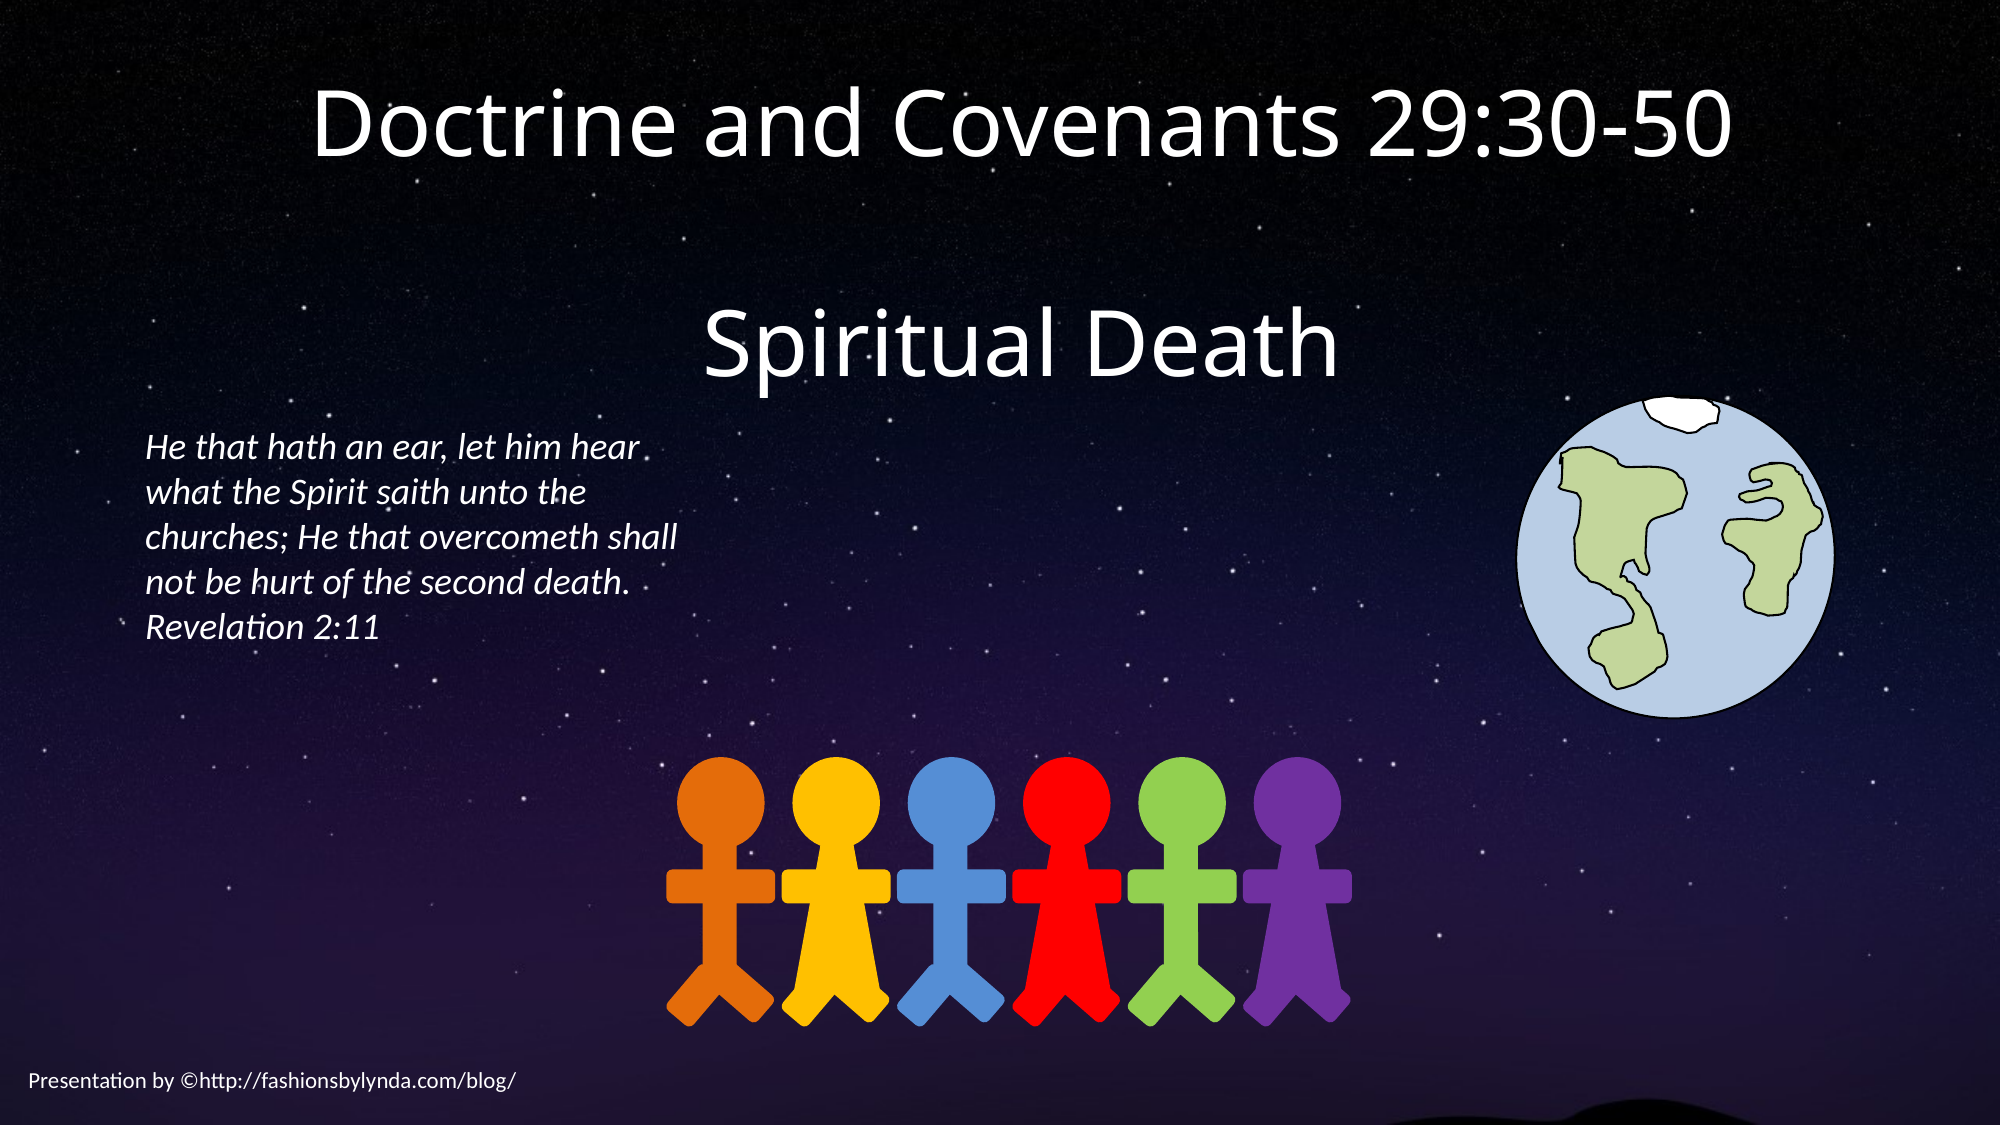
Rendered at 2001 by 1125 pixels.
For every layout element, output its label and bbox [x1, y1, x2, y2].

text_box [667, 757, 1351, 1025]
picture [0, 0, 2000, 1125]
text_box [1516, 394, 1835, 719]
